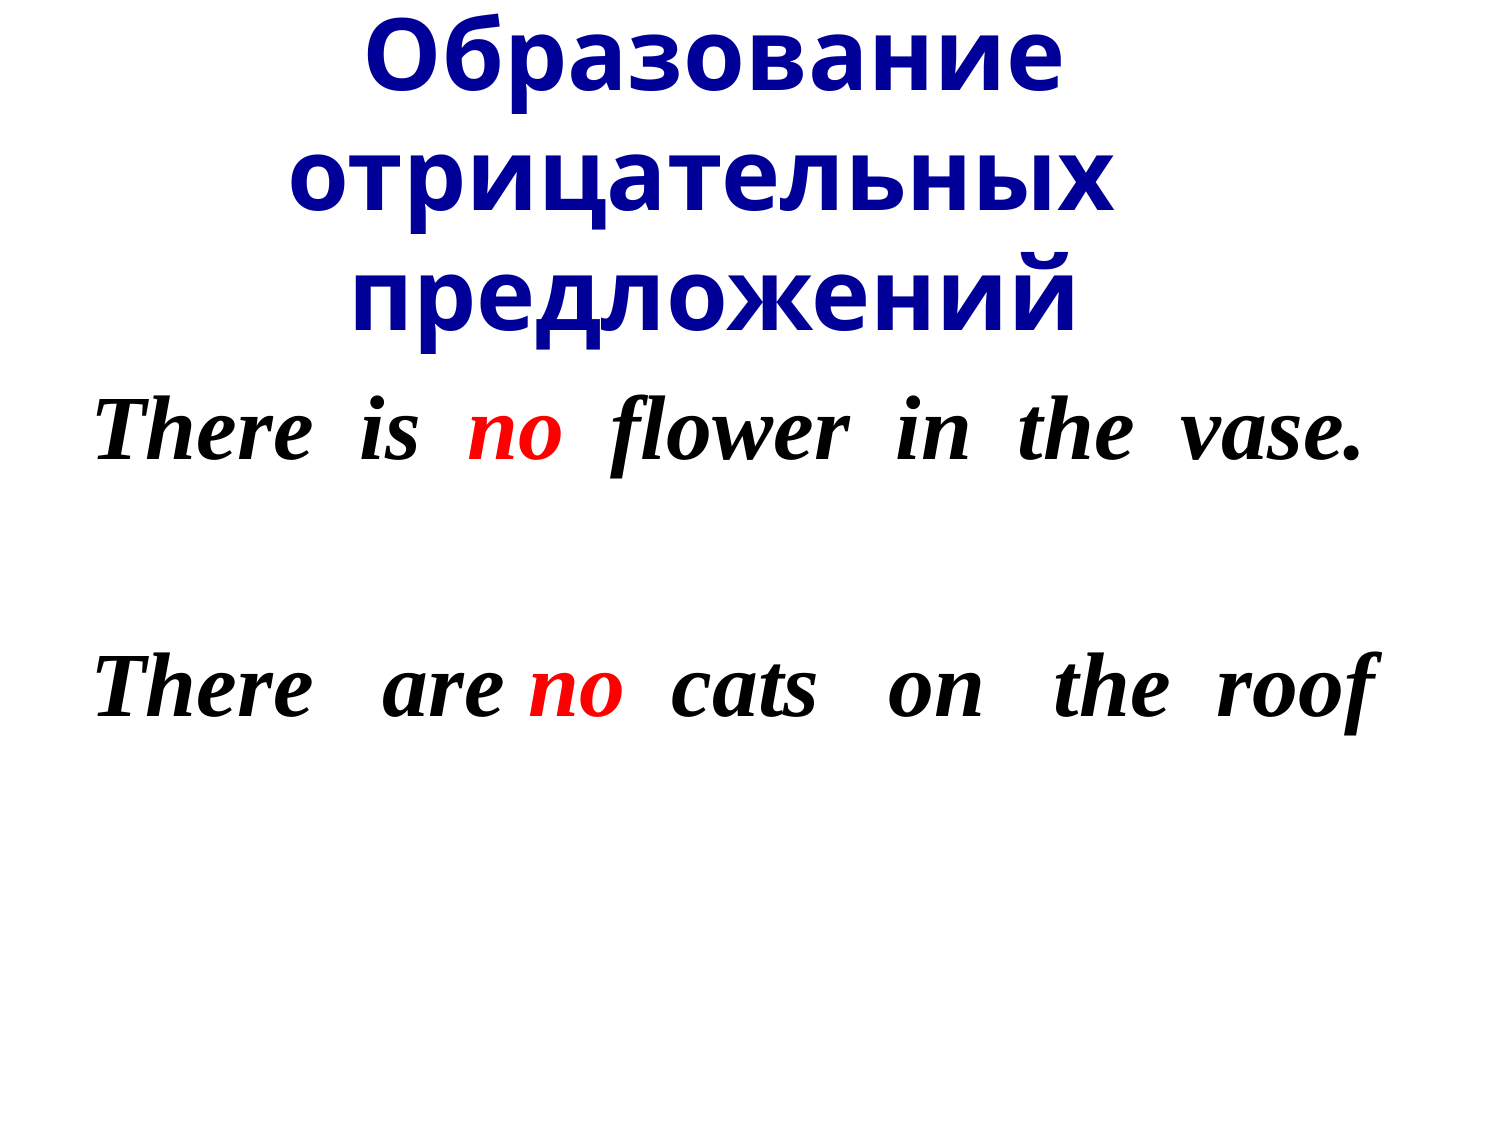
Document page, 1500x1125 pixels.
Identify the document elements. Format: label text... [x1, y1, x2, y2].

list There is no flower in the vase. There are no cats on the roof [75, 262, 1425, 1005]
title Образование отрицательных предложений [135, 113, 1294, 262]
